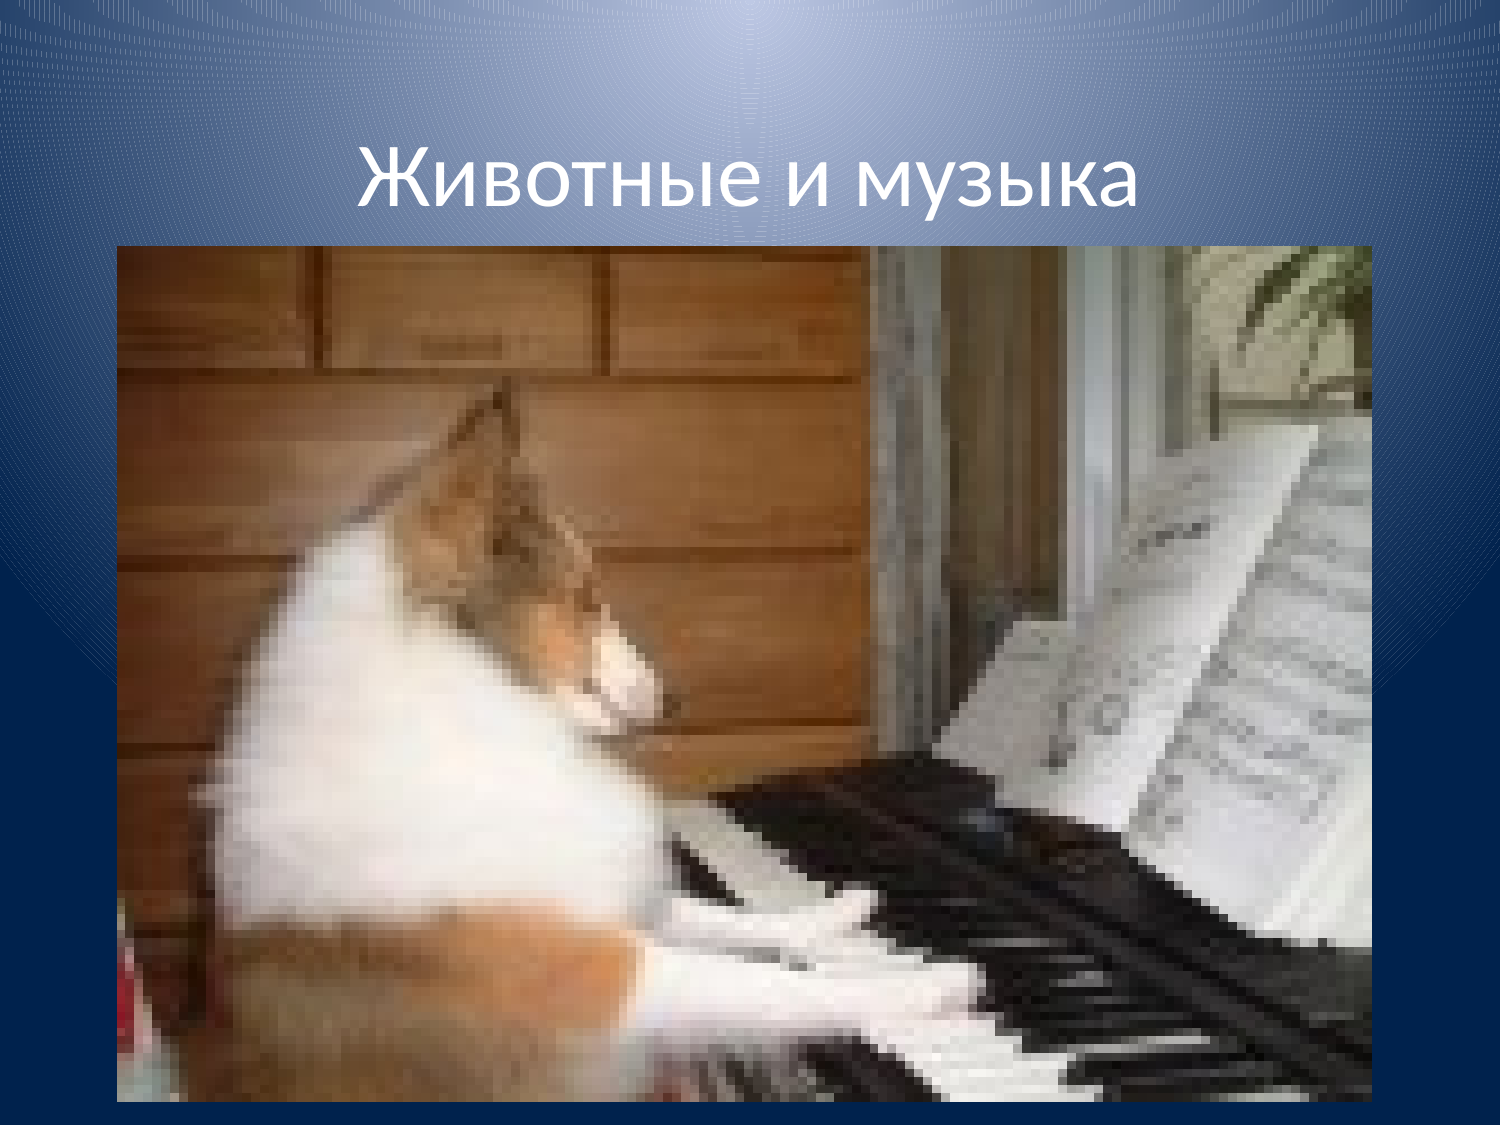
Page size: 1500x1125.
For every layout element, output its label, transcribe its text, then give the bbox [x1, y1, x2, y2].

picture [116, 245, 1372, 1102]
title Животные и музыка [112, 0, 1388, 340]
